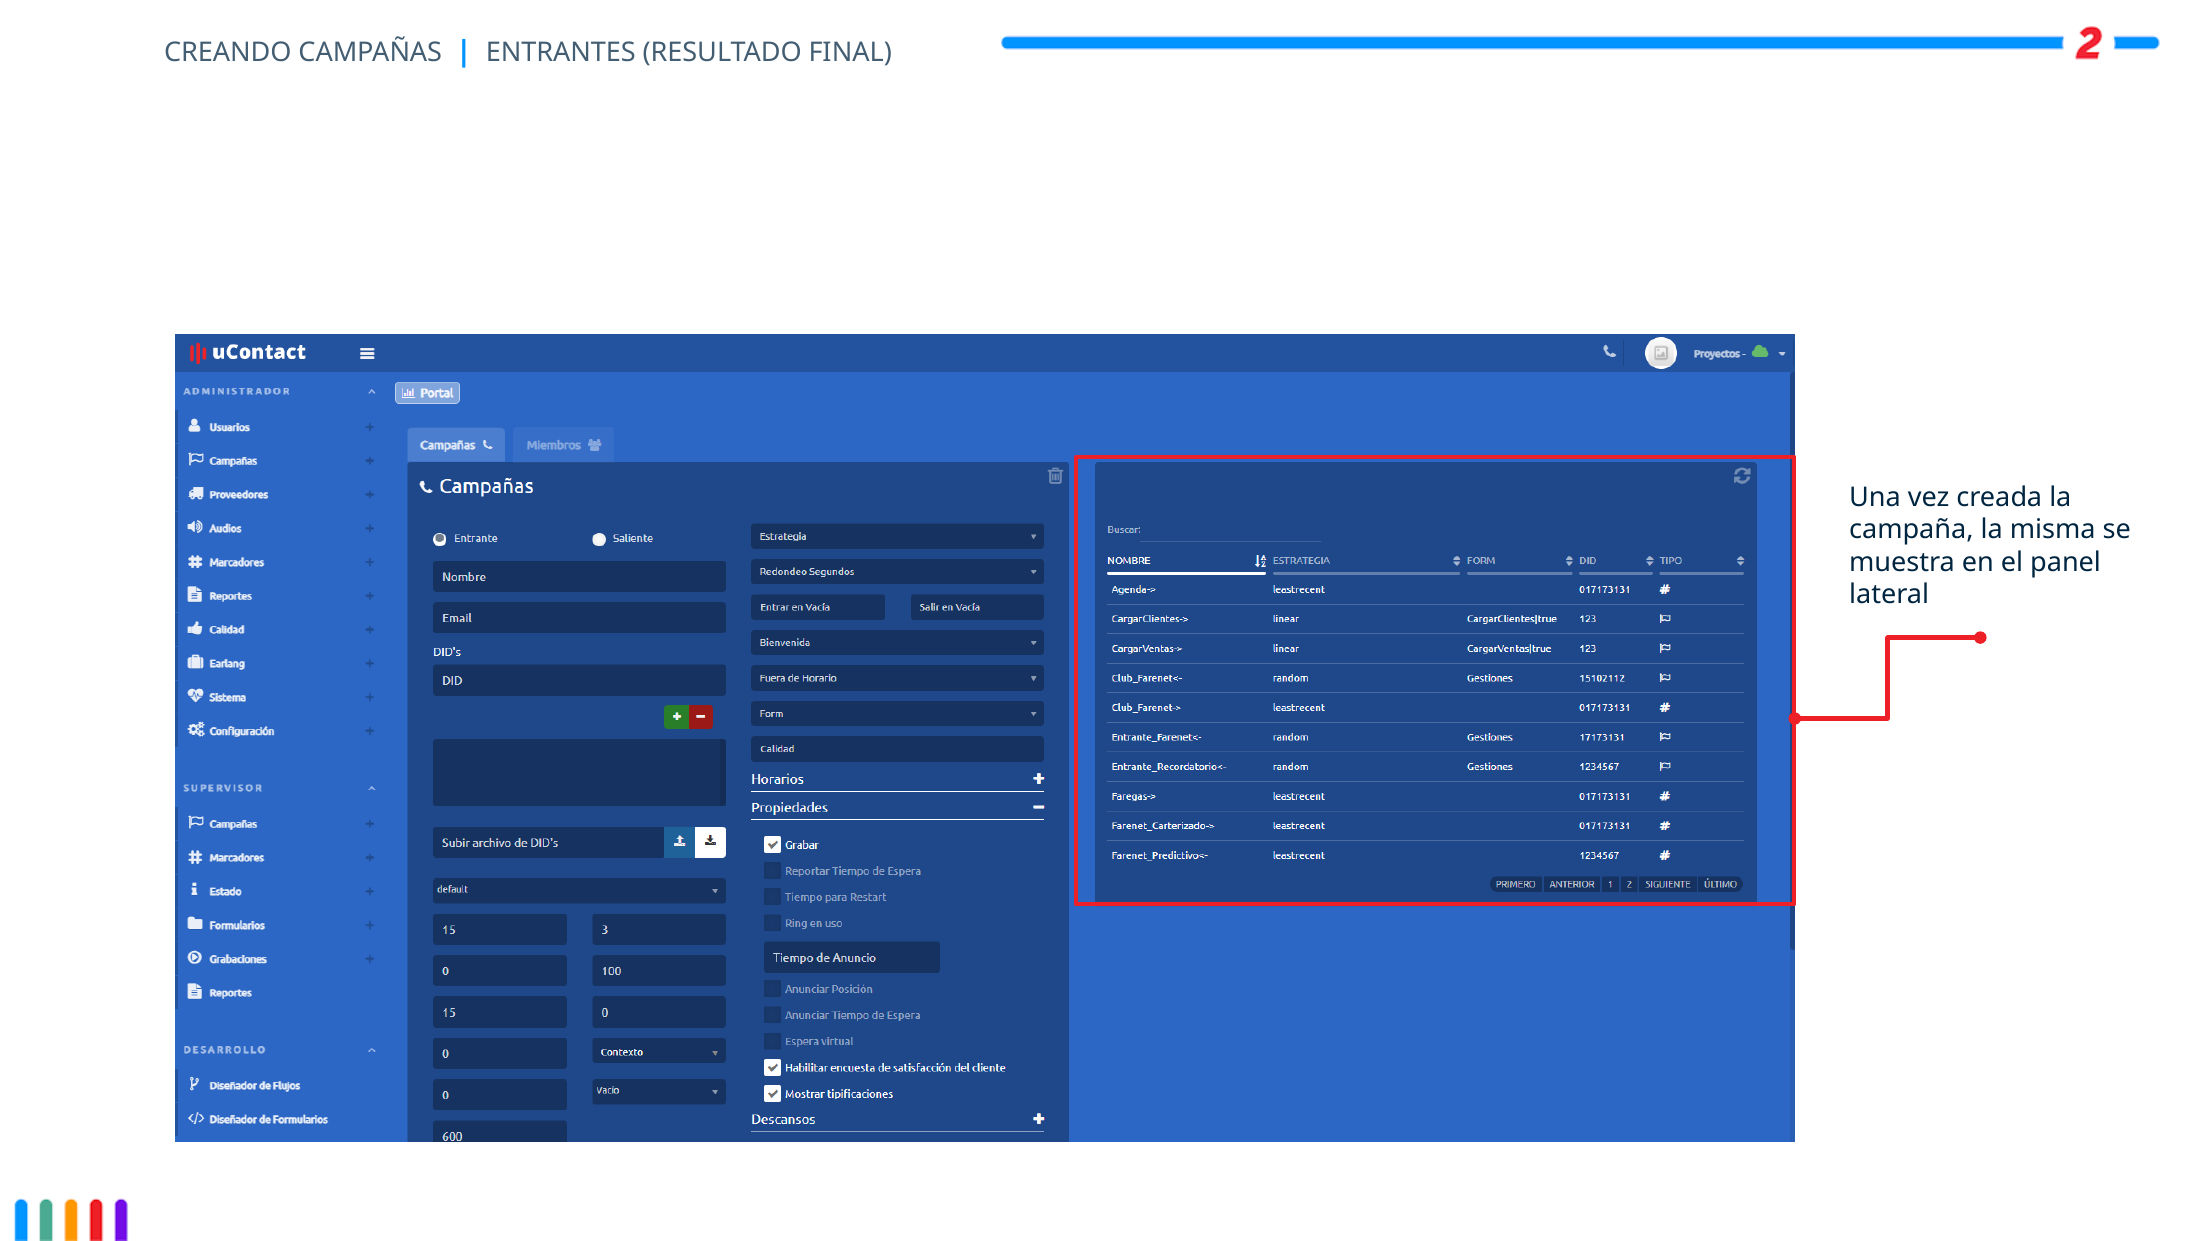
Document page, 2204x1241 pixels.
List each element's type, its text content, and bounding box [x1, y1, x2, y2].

text_box Una vez creada la campaña, la misma se muestra en el panel lateral [1832, 471, 2161, 646]
title CREANDO CAMPAÑAS | ENTRANTES (RESULTADO FINAL) [142, 14, 968, 86]
picture [0, 0, 2204, 1241]
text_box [1794, 637, 1981, 719]
